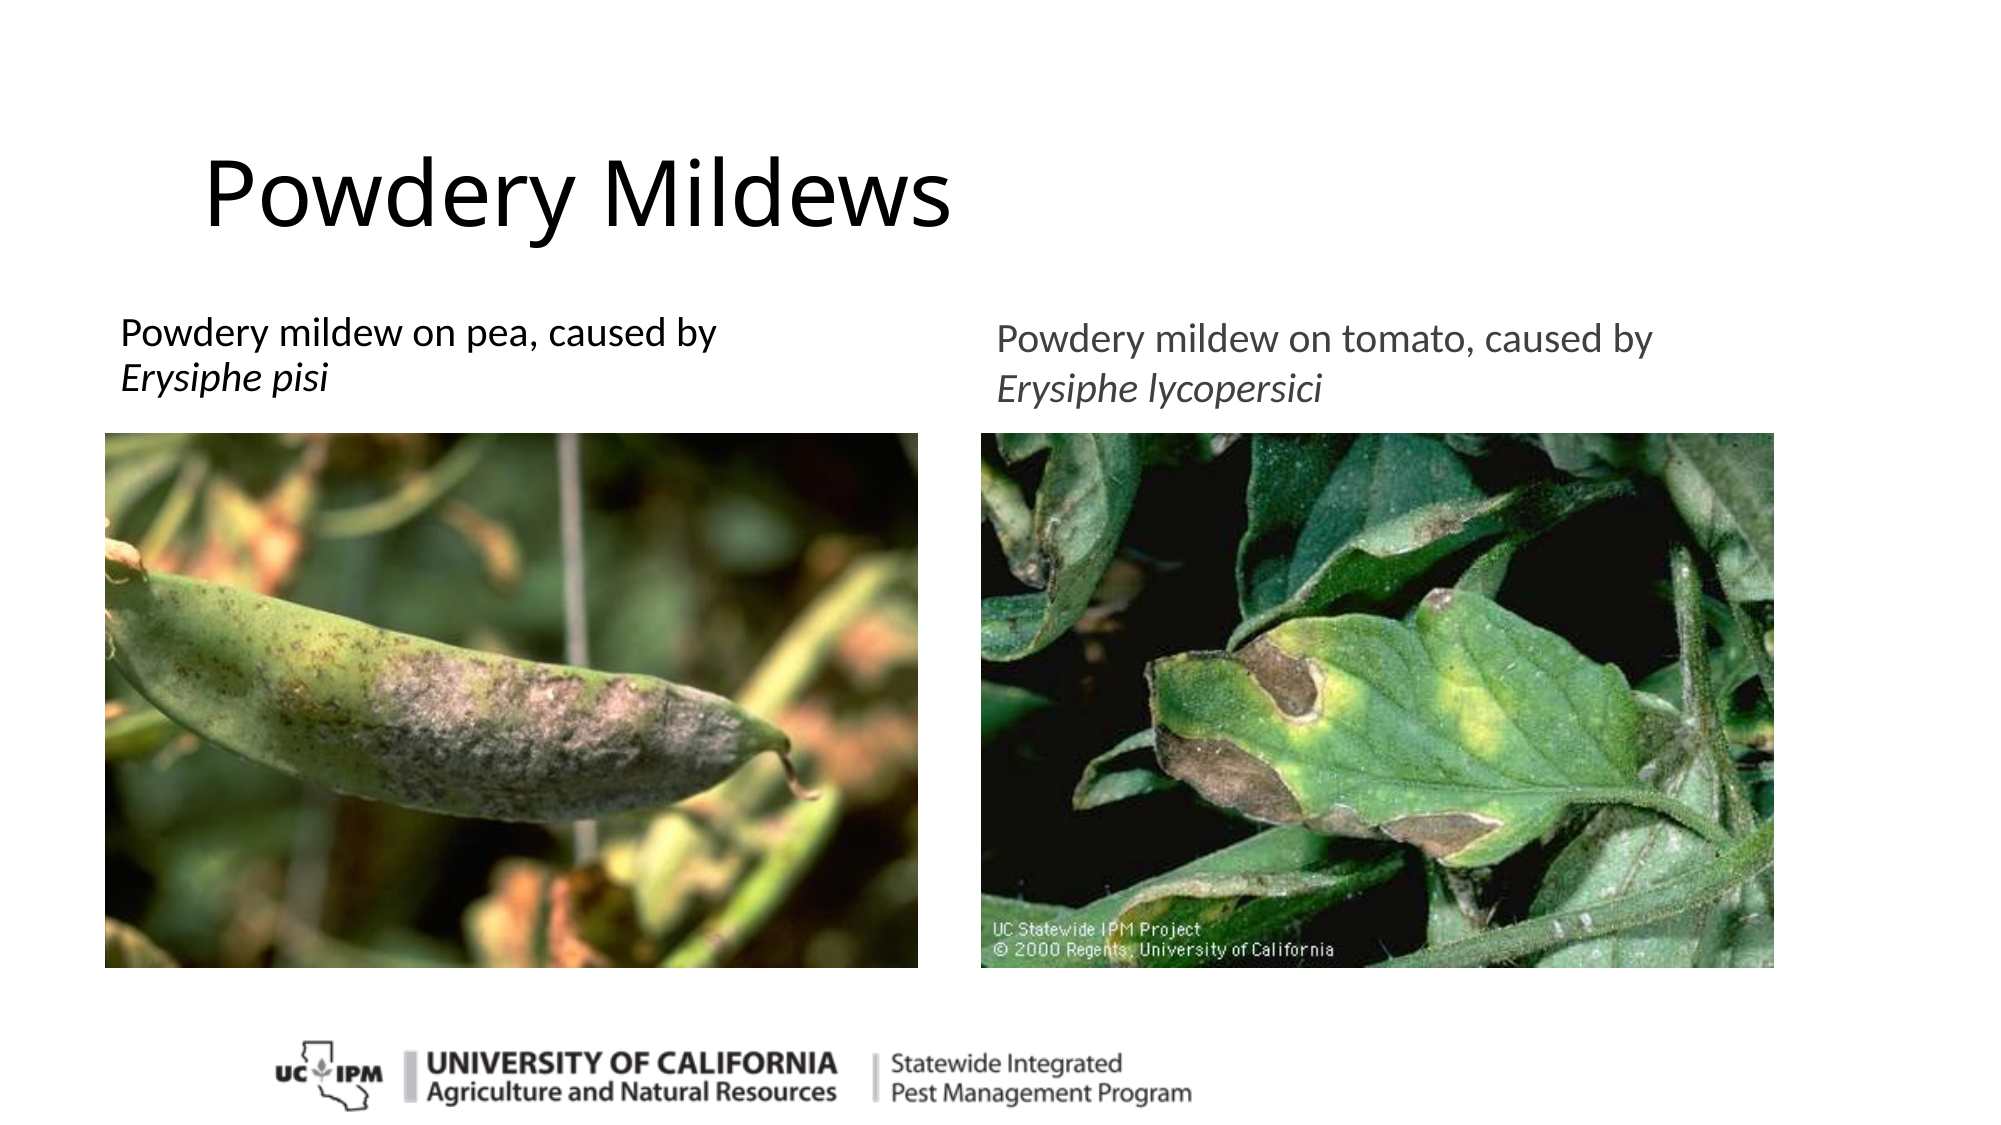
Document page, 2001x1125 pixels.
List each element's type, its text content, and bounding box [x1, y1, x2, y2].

list Powdery mildew on pea, caused by Erysiphe pisi [105, 303, 746, 433]
picture [981, 433, 1774, 968]
picture [105, 433, 918, 968]
text_box Powdery mildew on tomato, caused by Erysiphe lycopersici [981, 303, 1675, 433]
picture [256, 981, 1376, 1125]
title Powdery Mildews [187, 120, 1124, 275]
